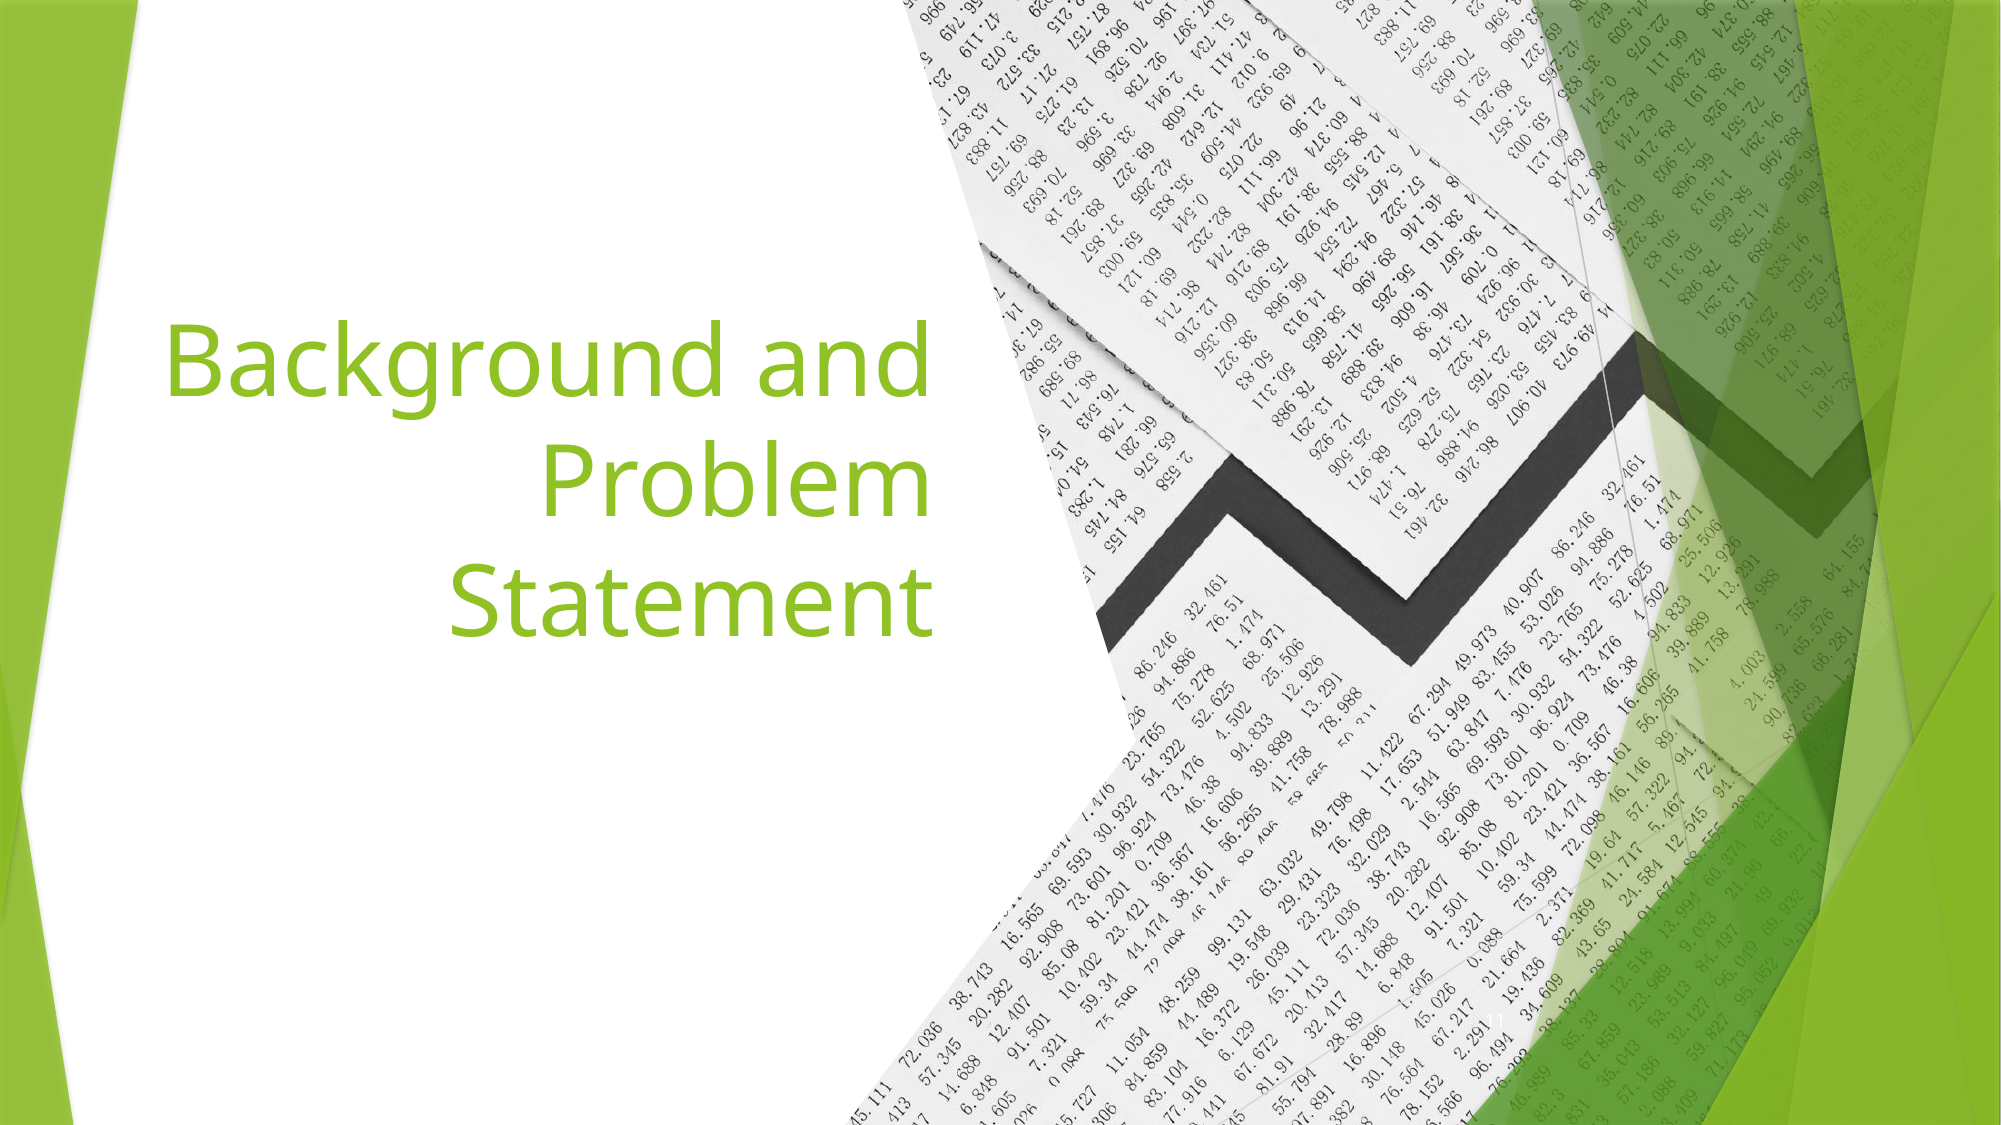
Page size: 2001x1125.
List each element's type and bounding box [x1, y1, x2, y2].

text_box [1536, 0, 1738, 602]
text_box [1217, 603, 2000, 1125]
text_box [0, 0, 838, 1125]
picture [1738, 0, 2000, 603]
picture [839, 0, 1536, 1125]
